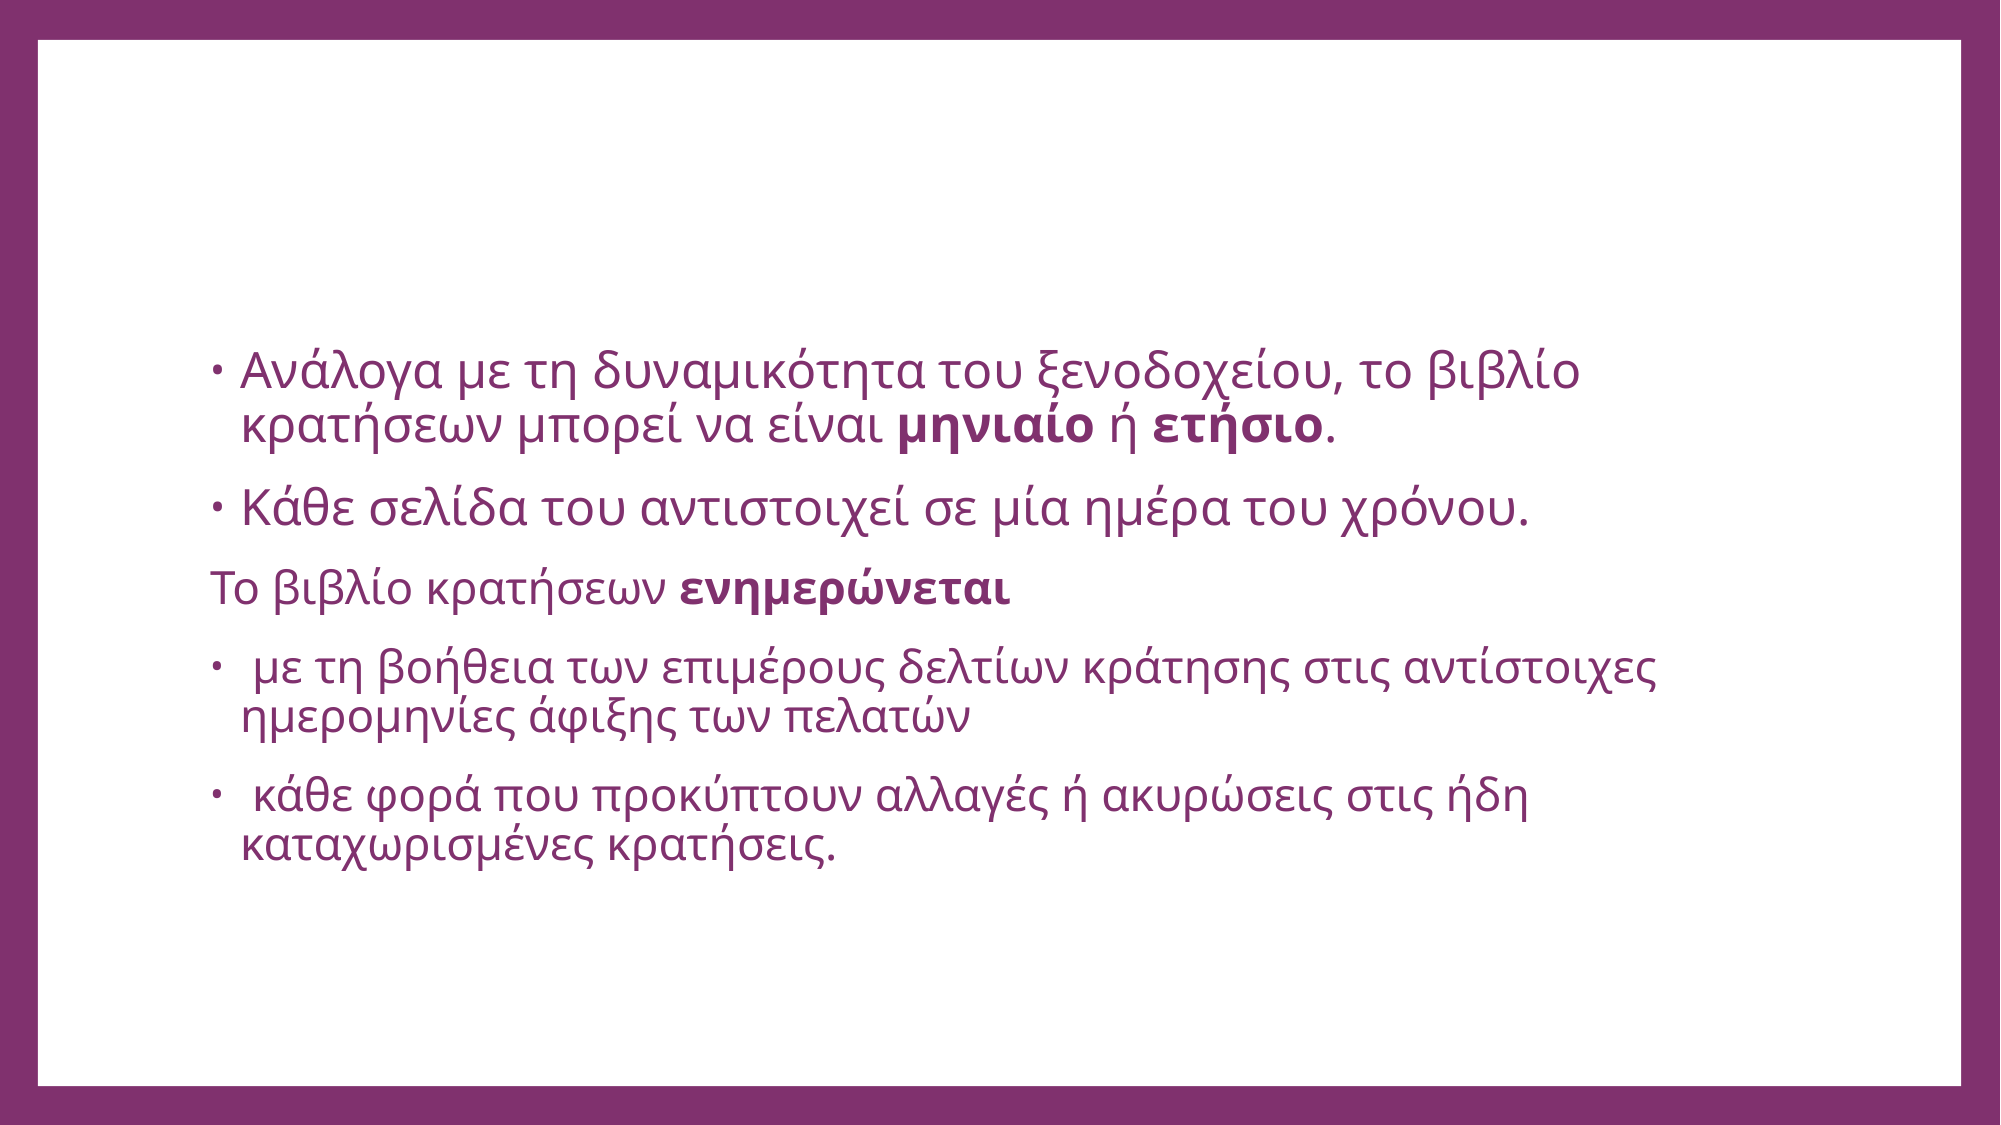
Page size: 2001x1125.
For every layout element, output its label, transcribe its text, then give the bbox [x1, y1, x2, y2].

list Ανάλογα με τη δυναμικότητα του ξενοδοχείου, το βιβλίο κρατήσεων μπορεί να είναι μηνιαίο ή ετήσιο. Κάθε σελίδα του αντιστοιχεί σε μία ημέρα του χρόνου. Το βιβλίο κρατήσεων ενημερώνεται με τη βοήθεια των επιμέρους δελτίων κράτησης στις αντίστοιχες ημερομηνίες άφιξης των πελατών κάθε φορά που προκύπτουν αλλαγές ή ακυρώσεις στις ήδη καταχωρισμένες κρατήσεις. [187, 337, 1808, 1000]
